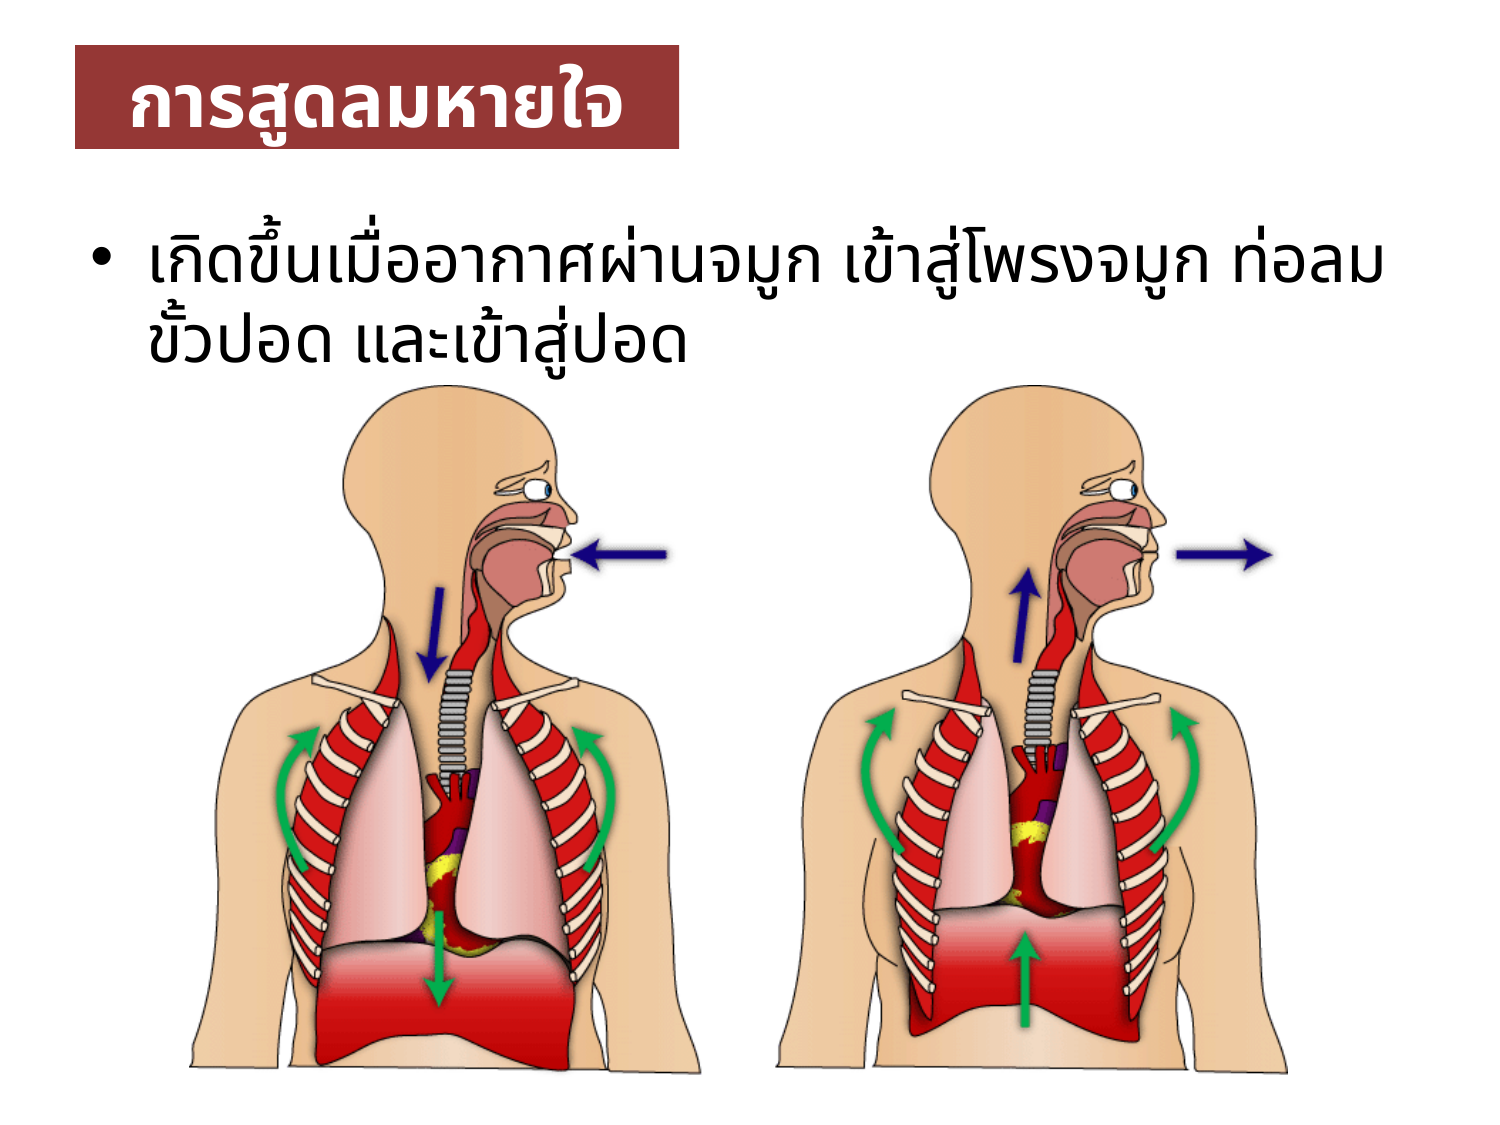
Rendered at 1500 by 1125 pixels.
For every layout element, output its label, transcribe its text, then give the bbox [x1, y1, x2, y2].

list เกิดขึ้นเมื่ออากาศผ่านจมูก เข้าสู่โพรงจมูก ท่อลม ขั้วปอด และเข้าสู่ปอด [75, 208, 1425, 951]
title การสูดลมหายใจ [75, 45, 680, 149]
picture [188, 385, 1288, 1082]
